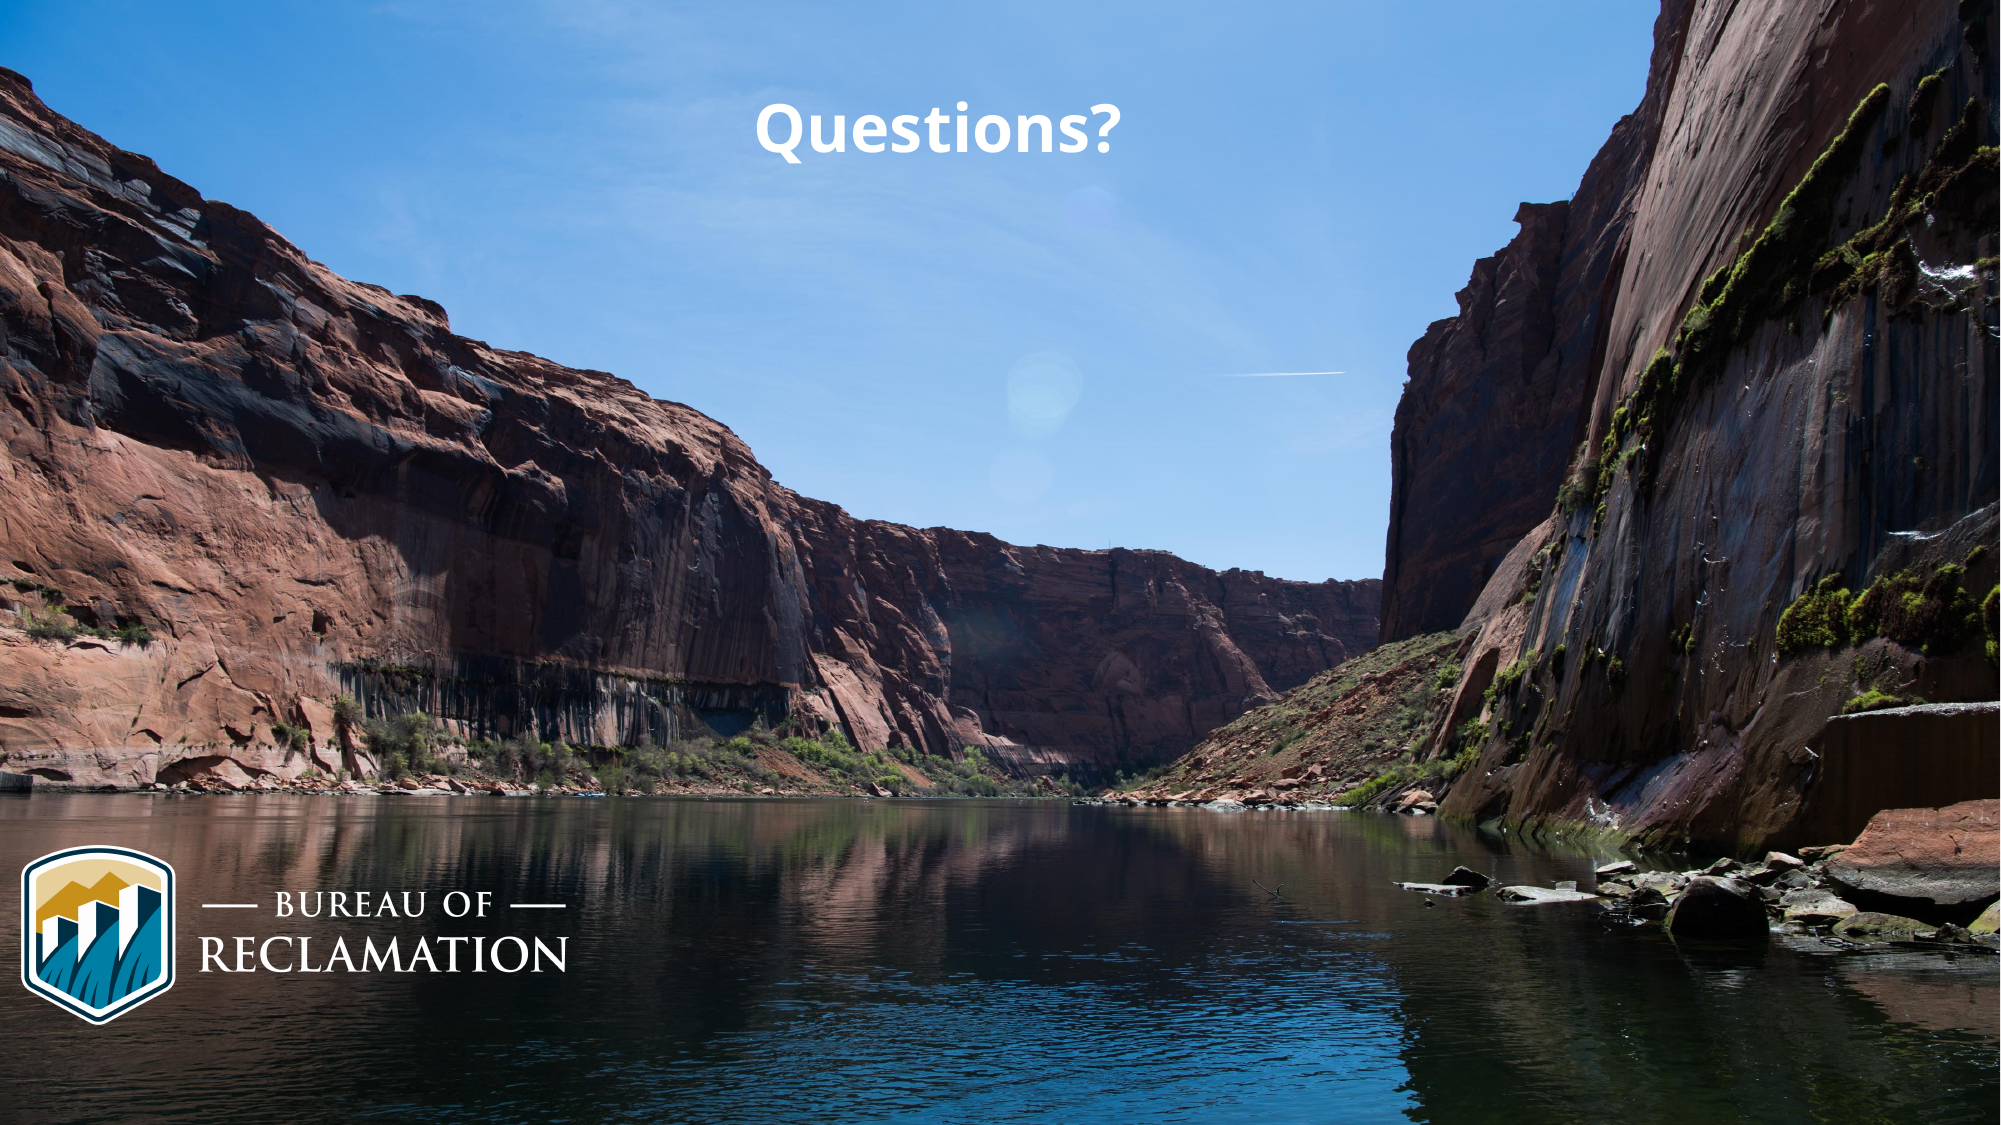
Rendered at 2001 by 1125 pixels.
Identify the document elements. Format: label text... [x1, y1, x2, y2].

picture [0, 0, 2001, 1125]
title Questions? [738, 87, 2000, 415]
